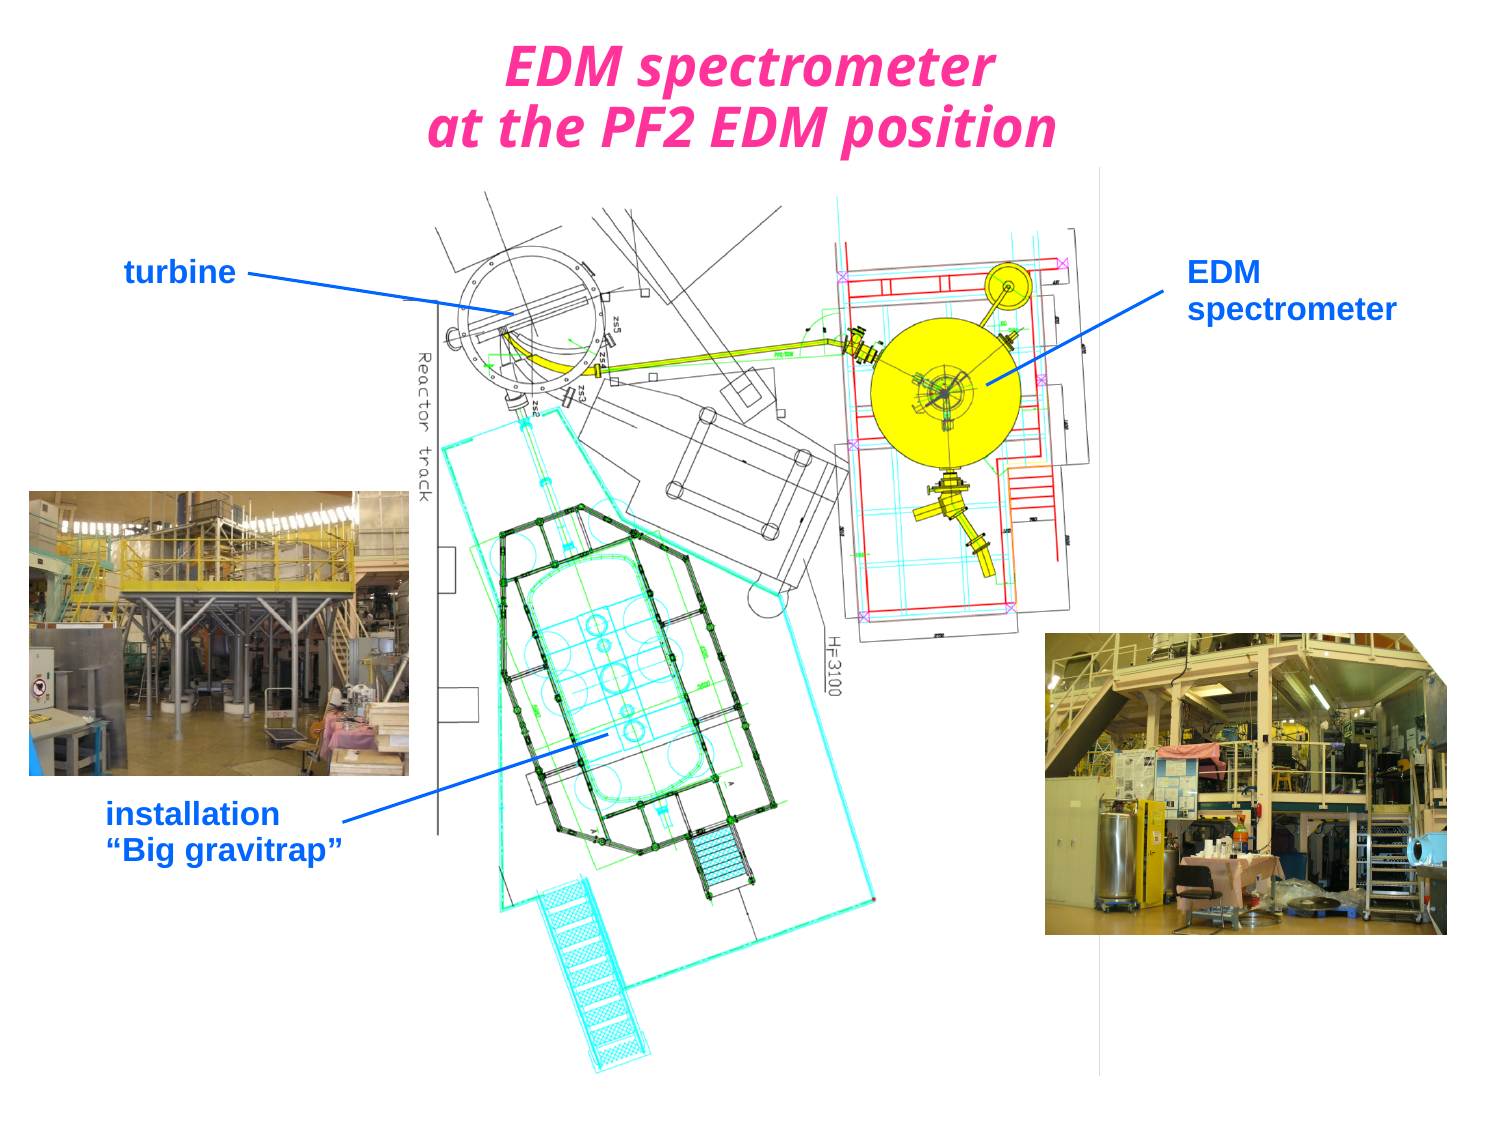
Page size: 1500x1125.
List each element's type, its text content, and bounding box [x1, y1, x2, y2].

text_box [985, 290, 1164, 386]
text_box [247, 273, 514, 315]
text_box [342, 733, 609, 823]
picture [29, 167, 1448, 1077]
text_box EDM spectrometer [1187, 255, 1435, 328]
text_box EDM spectrometer at the PF2 EDM position [29, 30, 1471, 168]
text_box installation “Big gravitrap” [105, 796, 354, 869]
text_box turbine [123, 255, 248, 292]
